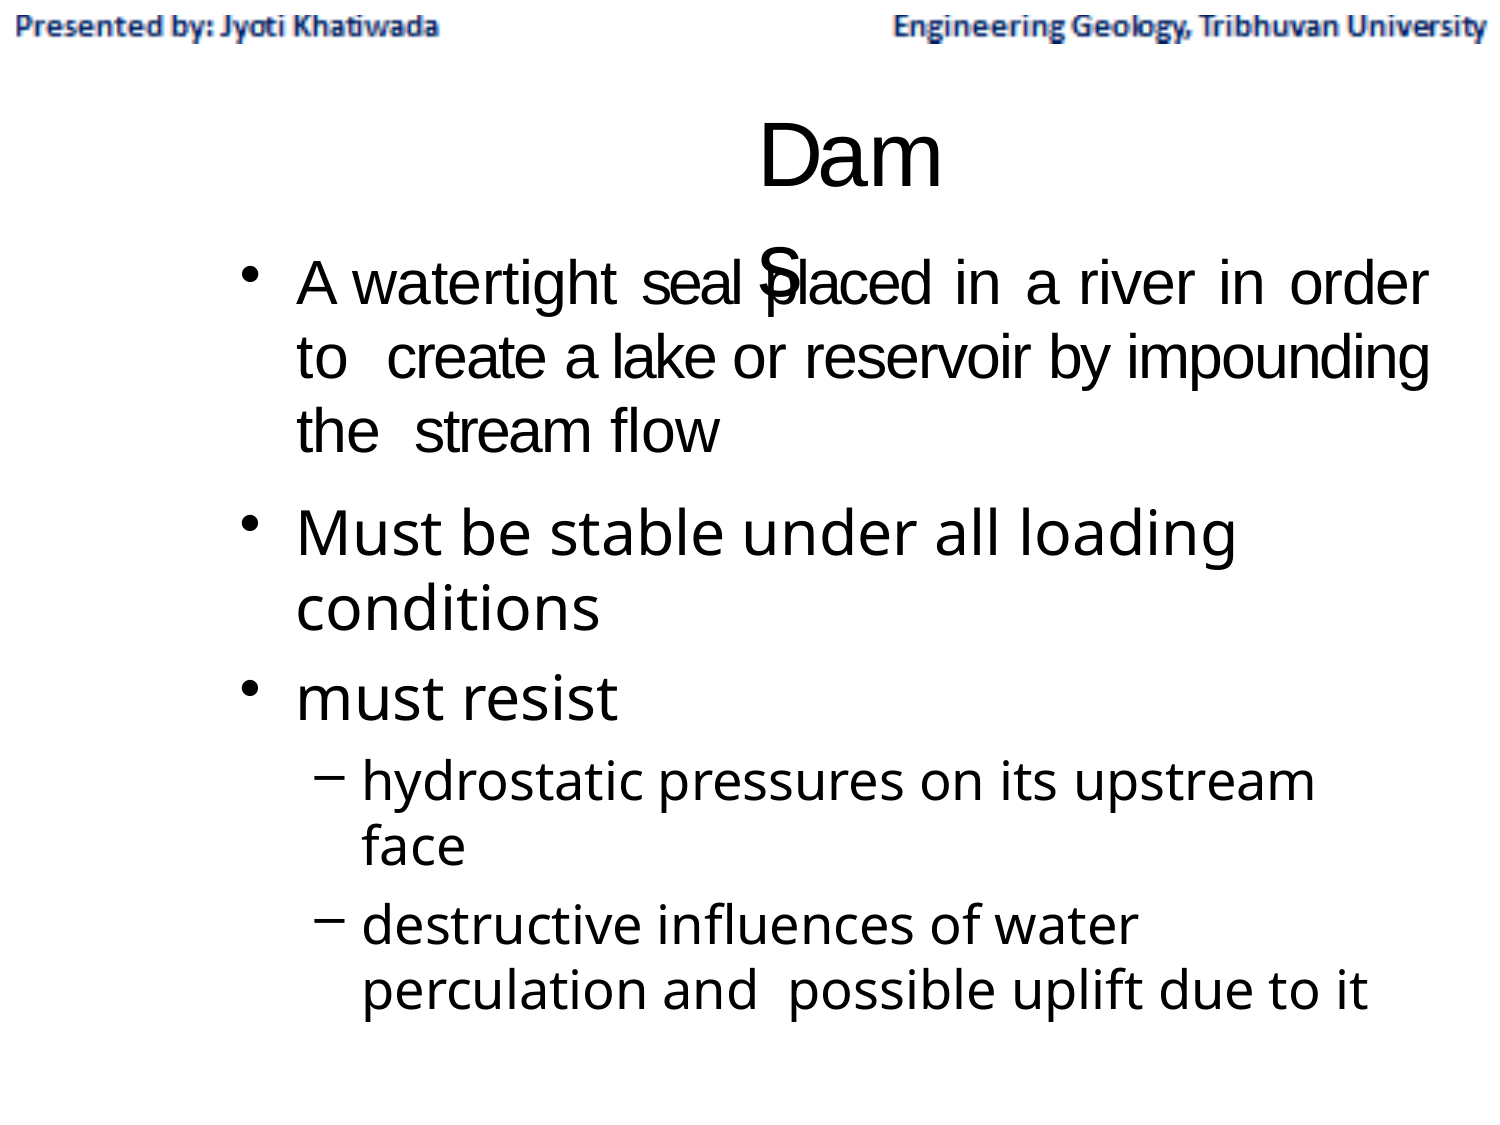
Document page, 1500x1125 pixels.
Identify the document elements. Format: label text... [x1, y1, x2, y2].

picture [15, 15, 1491, 44]
text_box A watertight seal placed in a river in order to create a lake or reservoir by impounding the stream flow Must be stable under all loading conditions must resist hydrostatic pressures on its upstream face destructive influences of water perculation and possible uplift due to it [237, 242, 1431, 1020]
title Dams [755, 92, 970, 242]
